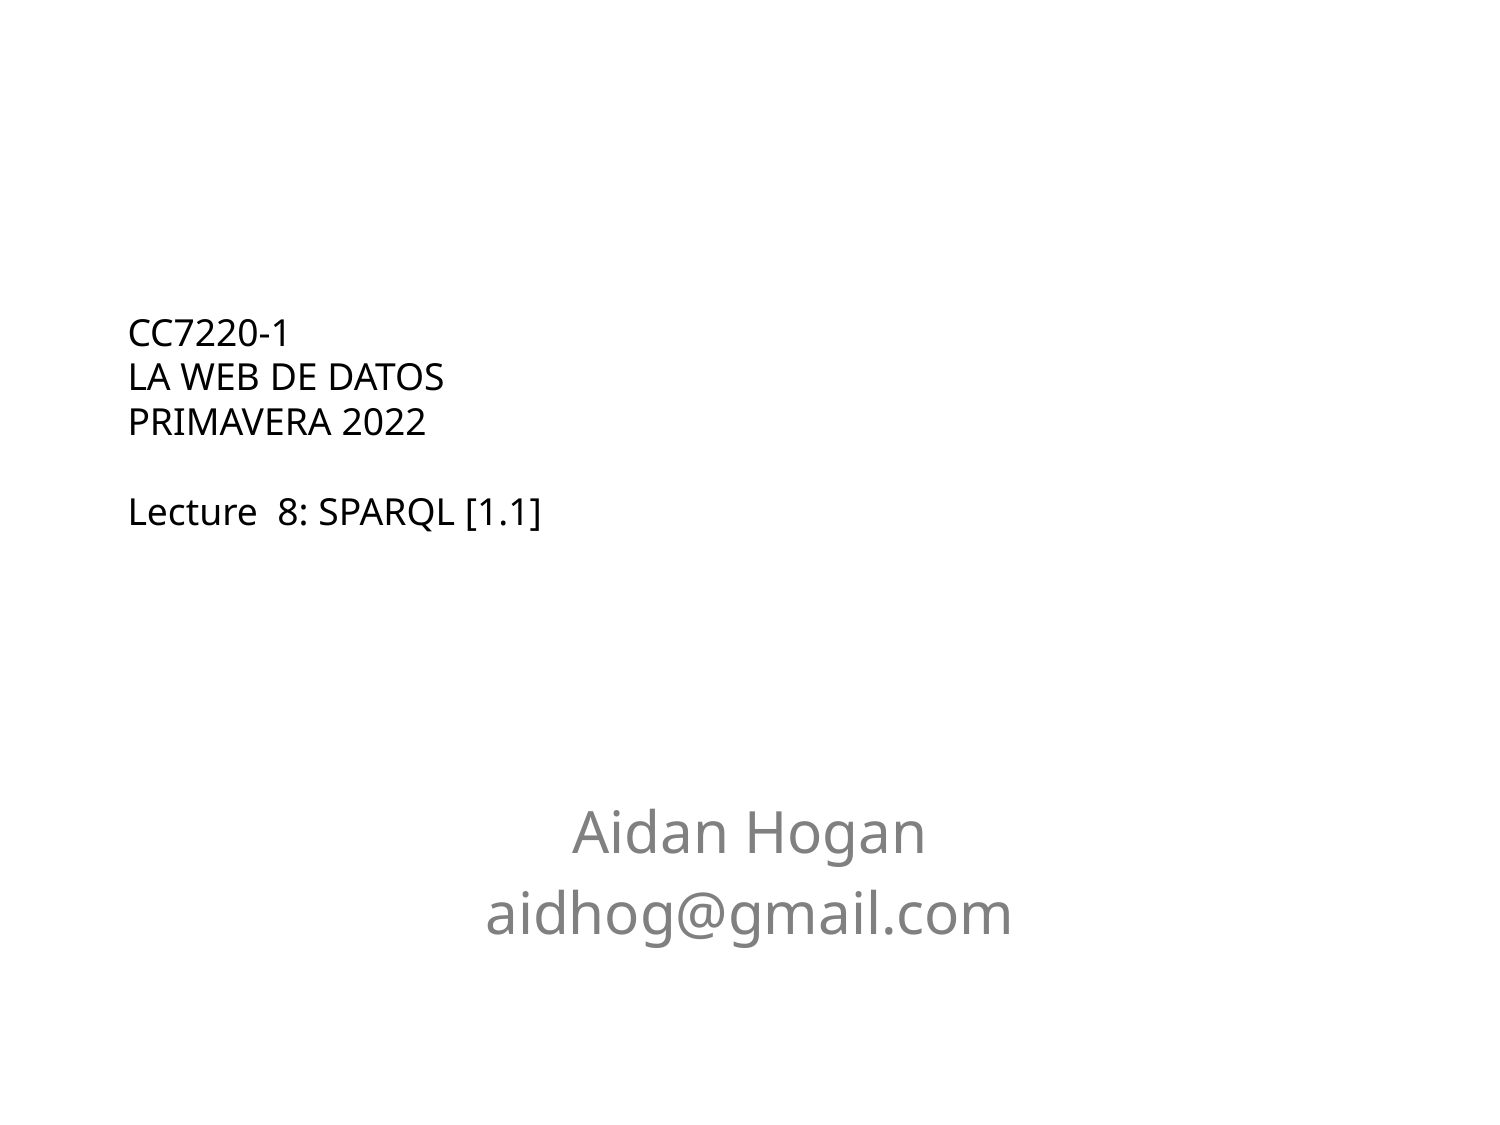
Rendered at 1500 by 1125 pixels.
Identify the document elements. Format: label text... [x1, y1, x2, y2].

title CC7220-1 La Web de Datos Primavera 2022 Lecture 8: SPARQL [1.1] [112, 299, 1388, 542]
subtitle Aidan Hogan aidhog@gmail.com [225, 787, 1275, 1000]
